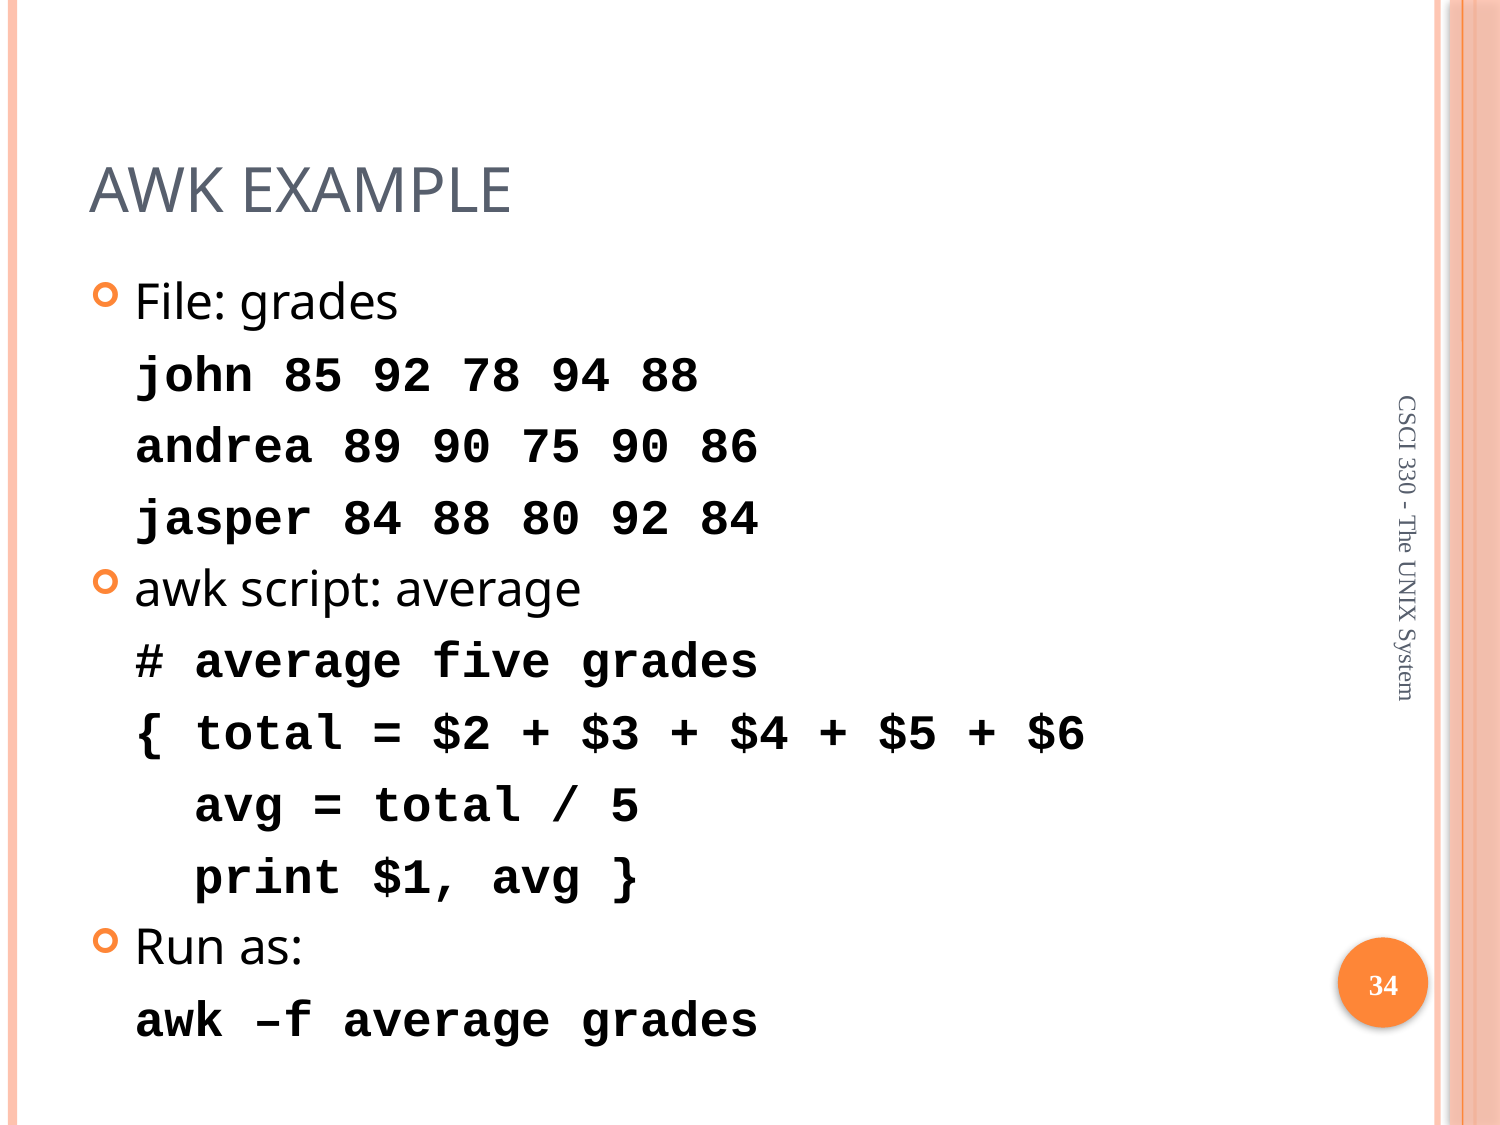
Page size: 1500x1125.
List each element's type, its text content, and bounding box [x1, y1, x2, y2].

title Awk example [75, 45, 1300, 233]
list File: grades john 85 92 78 94 88 andrea 89 90 75 90 86 jasper 84 88 80 92 84 awk script: average # average five grades { total = $2 + $3 + $4 + $5 + $6 avg = total / 5 print $1, avg } Run as: awk –f average grades [74, 262, 1301, 1063]
slide_number 34 [1333, 940, 1434, 1026]
footer CSCI 330 - The UNIX System [1379, 380, 1440, 906]
